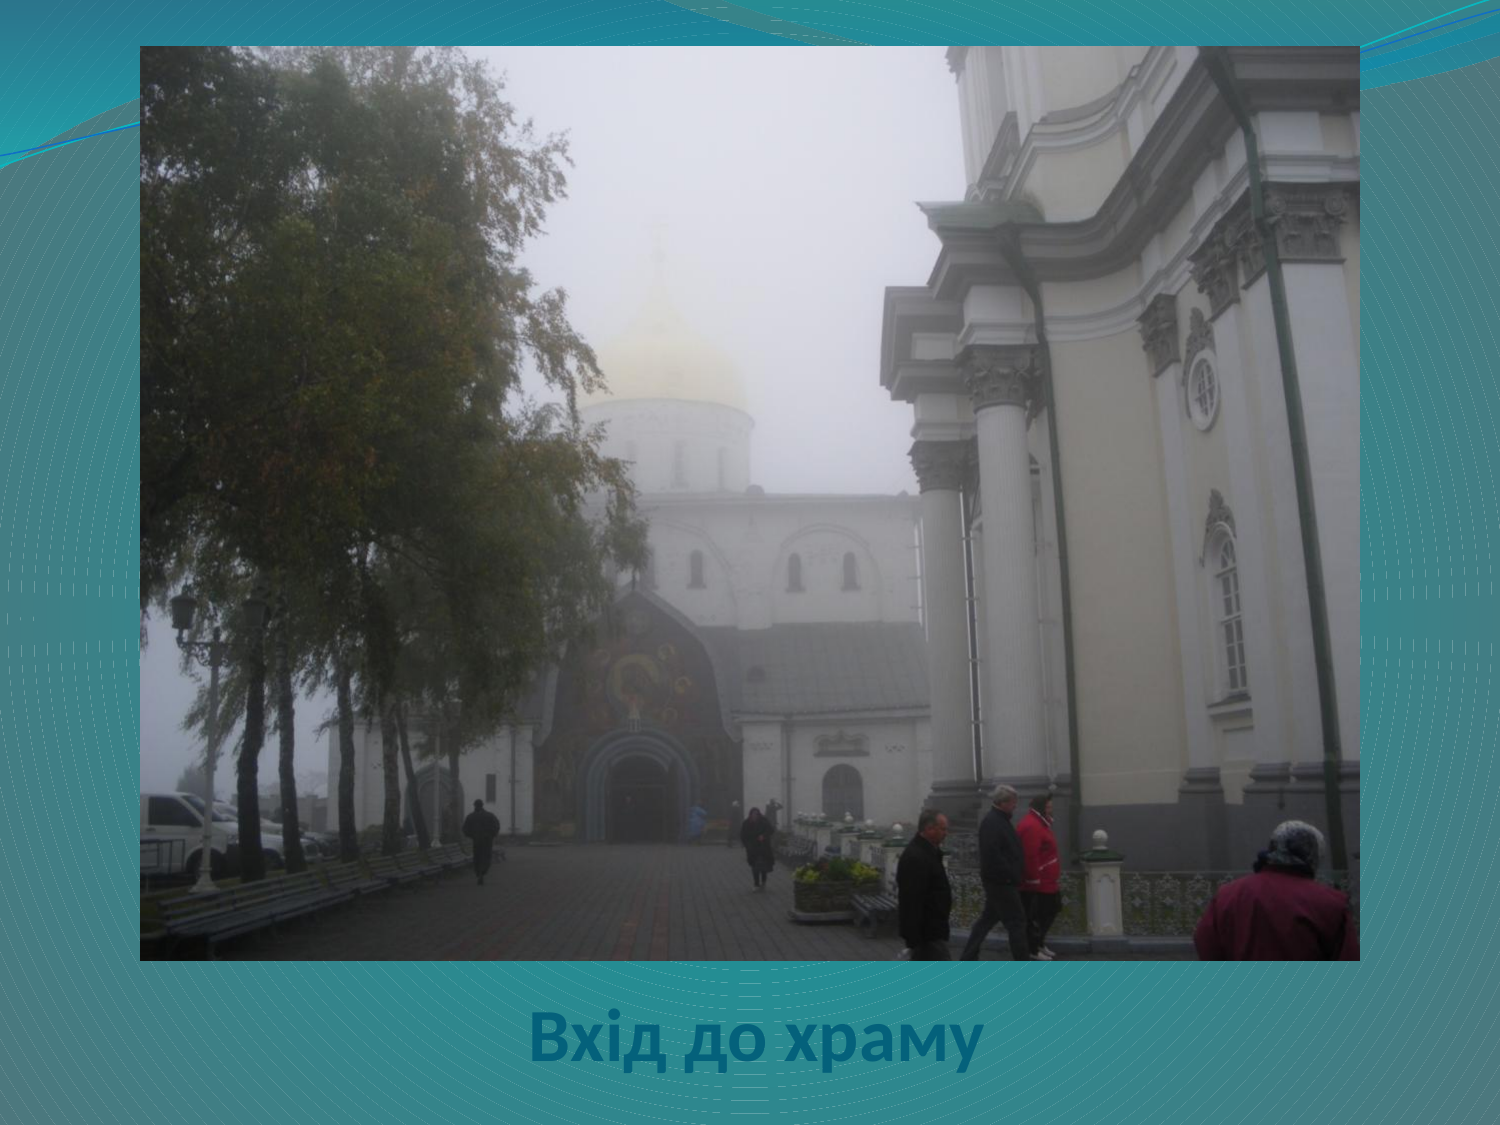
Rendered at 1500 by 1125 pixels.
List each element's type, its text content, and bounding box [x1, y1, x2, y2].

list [140, 46, 1360, 962]
title Вхід до храму [82, 996, 1432, 1077]
